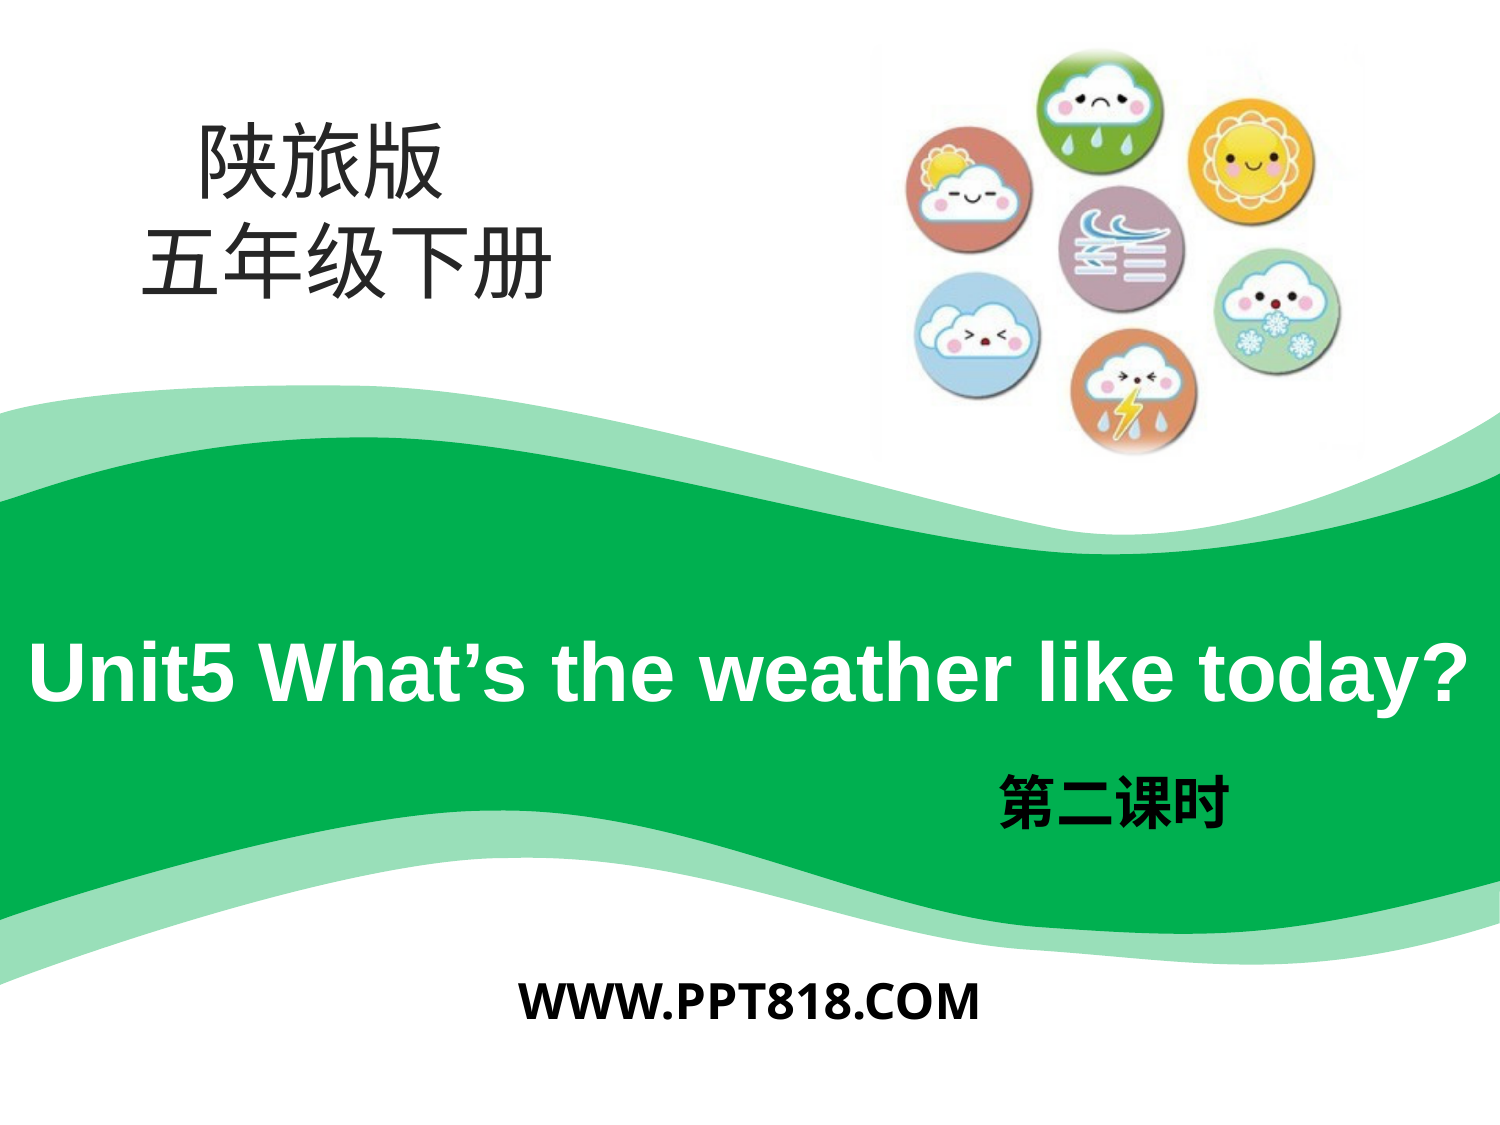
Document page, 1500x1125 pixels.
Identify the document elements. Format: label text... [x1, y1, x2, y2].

text_box [64, 124, 1353, 600]
text_box [64, 759, 1353, 956]
text_box 陕旅版 五年级下册 [123, 101, 668, 324]
title Unit5 What’s the weather like today? [0, 600, 1500, 759]
text_box 第二课时 [785, 758, 1444, 844]
text_box WWW.PPT818.COM [0, 956, 1500, 1038]
picture [870, 42, 1365, 464]
